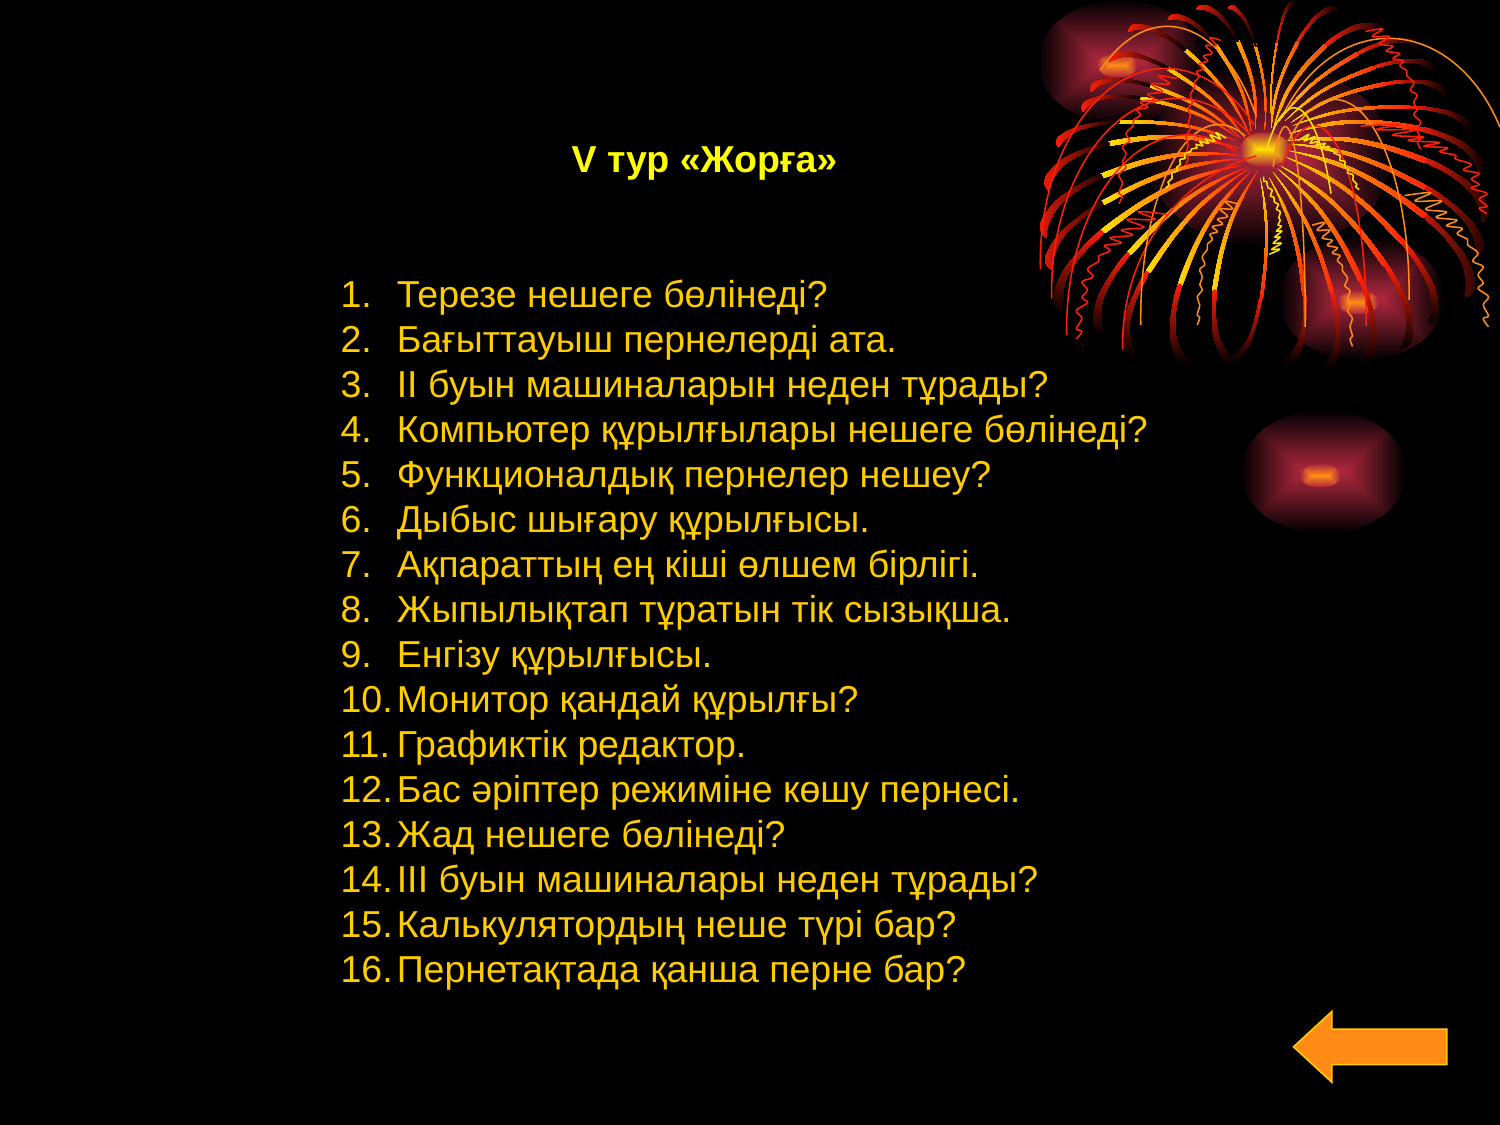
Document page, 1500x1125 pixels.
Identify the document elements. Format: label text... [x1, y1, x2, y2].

text_box [1293, 1011, 1447, 1083]
text_box V тур «Жорға» Терезе нешеге бөлінеді? Бағыттауыш пернелерді ата. ІІ буын машиналарын неден тұрады? Компьютер құрылғылары нешеге бөлінеді? Функционалдық пернелер нешеу? Дыбыс шығару құрылғысы. Ақпараттың ең кіші өлшем бірлігі. Жыпылықтап тұратын тік сызықша. Енгізу құрылғысы. Монитор қандай құрылғы? Графиктік редактор. Бас әріптер режиміне көшу пернесі. Жад нешеге бөлінеді? ІІІ буын машиналары неден тұрады? Калькулятордың неше түрі бар? Пернетақтада қанша перне бар? [325, 128, 1174, 998]
